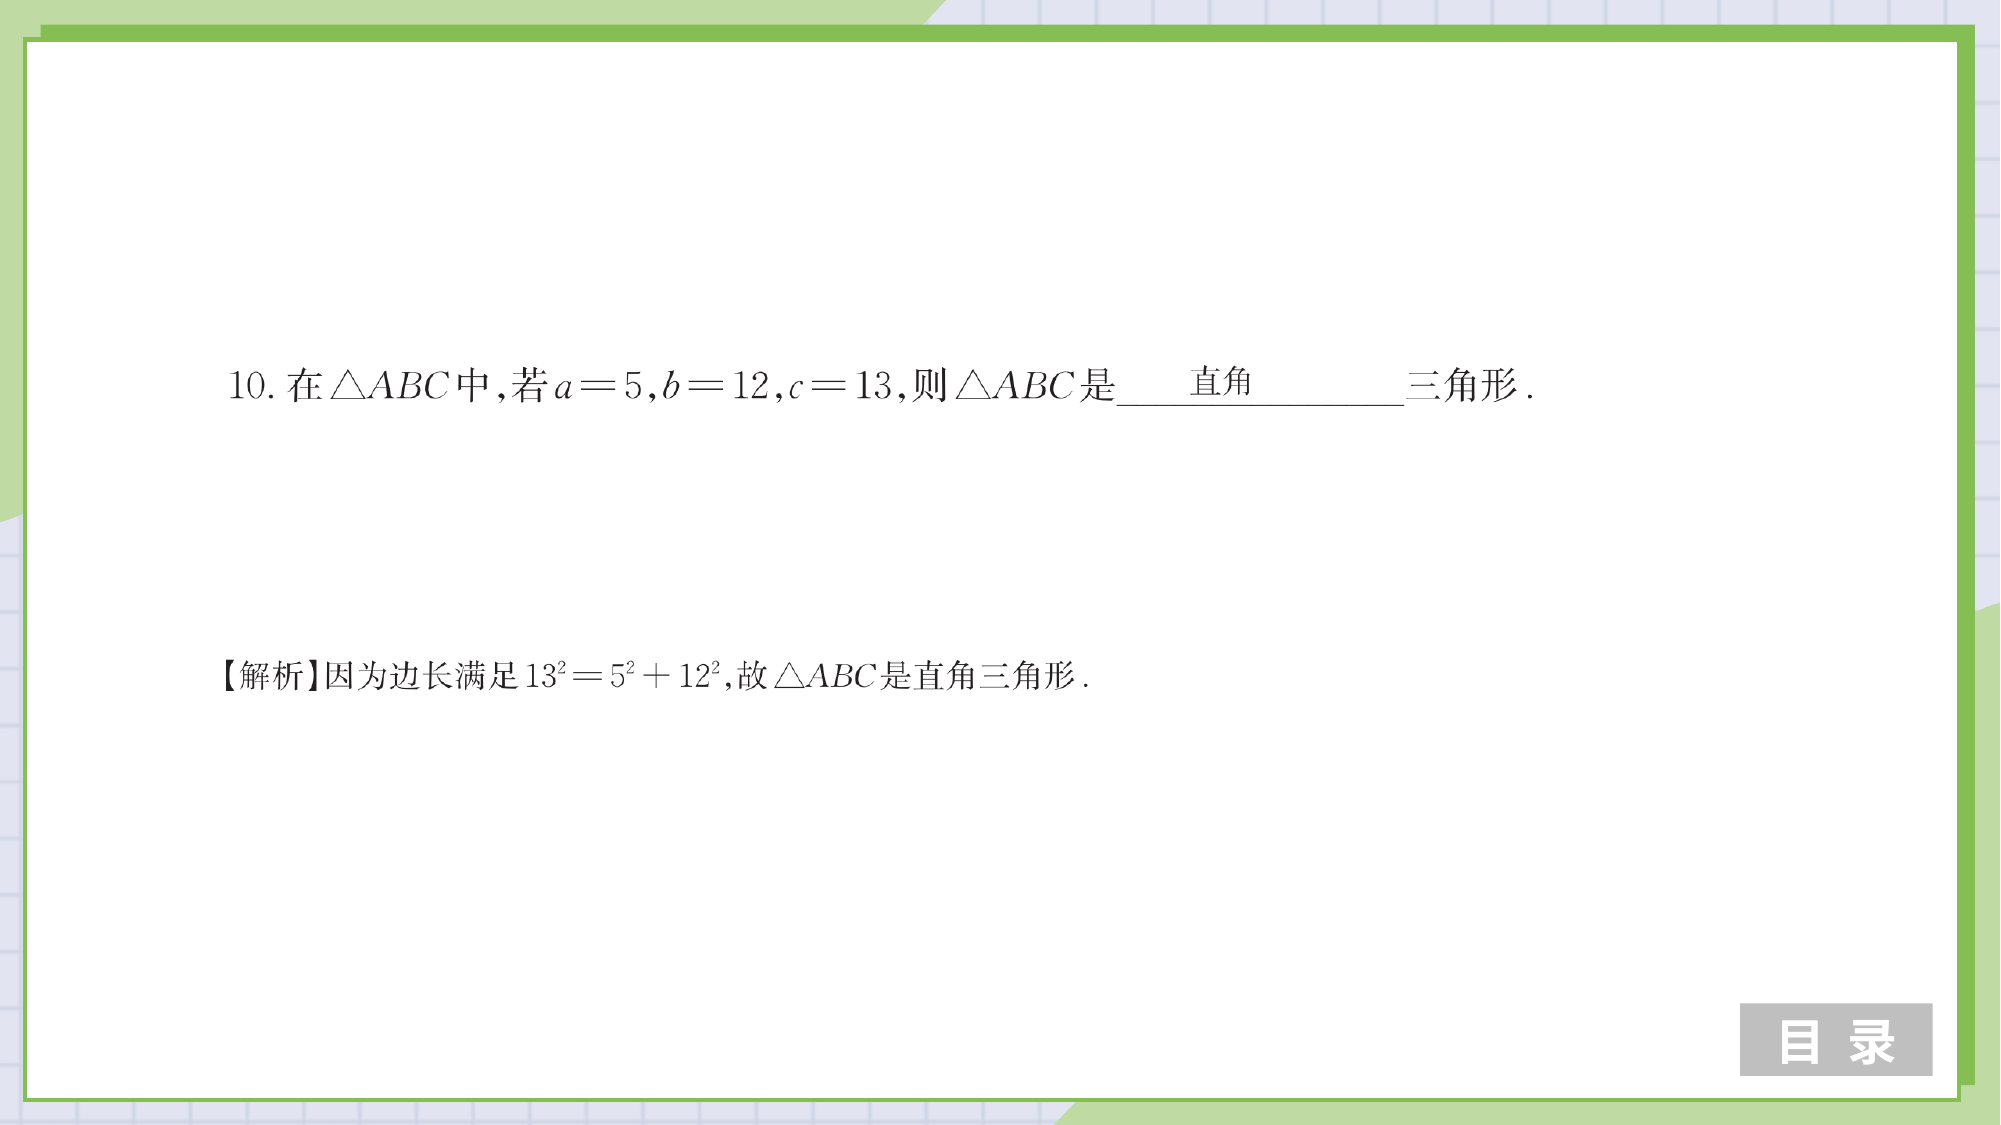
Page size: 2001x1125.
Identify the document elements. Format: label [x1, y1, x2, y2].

picture [0, 515, 1074, 1125]
picture [208, 652, 1250, 707]
picture [925, 0, 2000, 611]
picture [208, 347, 1610, 419]
